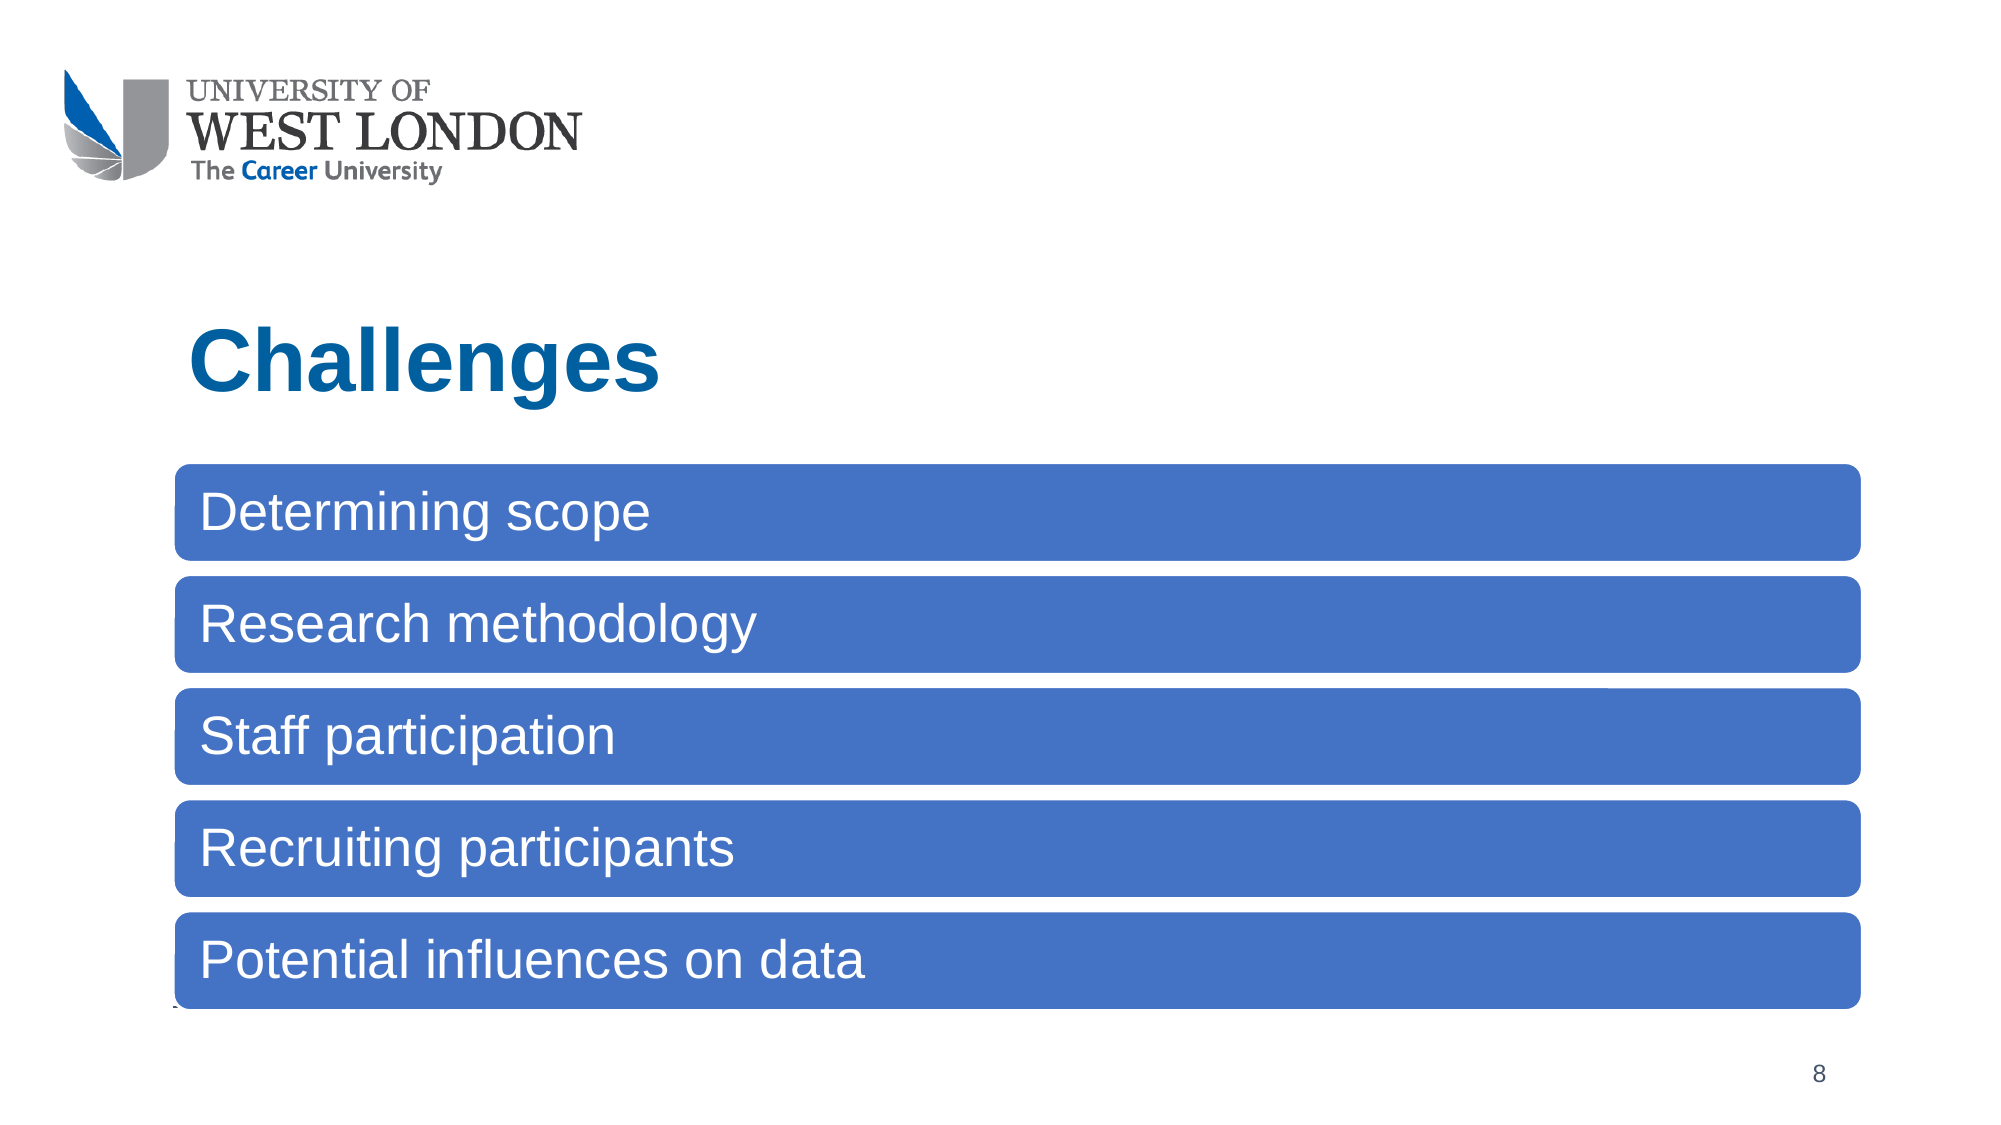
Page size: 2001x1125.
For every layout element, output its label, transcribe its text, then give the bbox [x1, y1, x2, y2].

slide_number 8 [1362, 1042, 1827, 1103]
picture [0, 0, 657, 254]
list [173, 460, 1863, 1014]
list Challenges [173, 306, 1863, 435]
